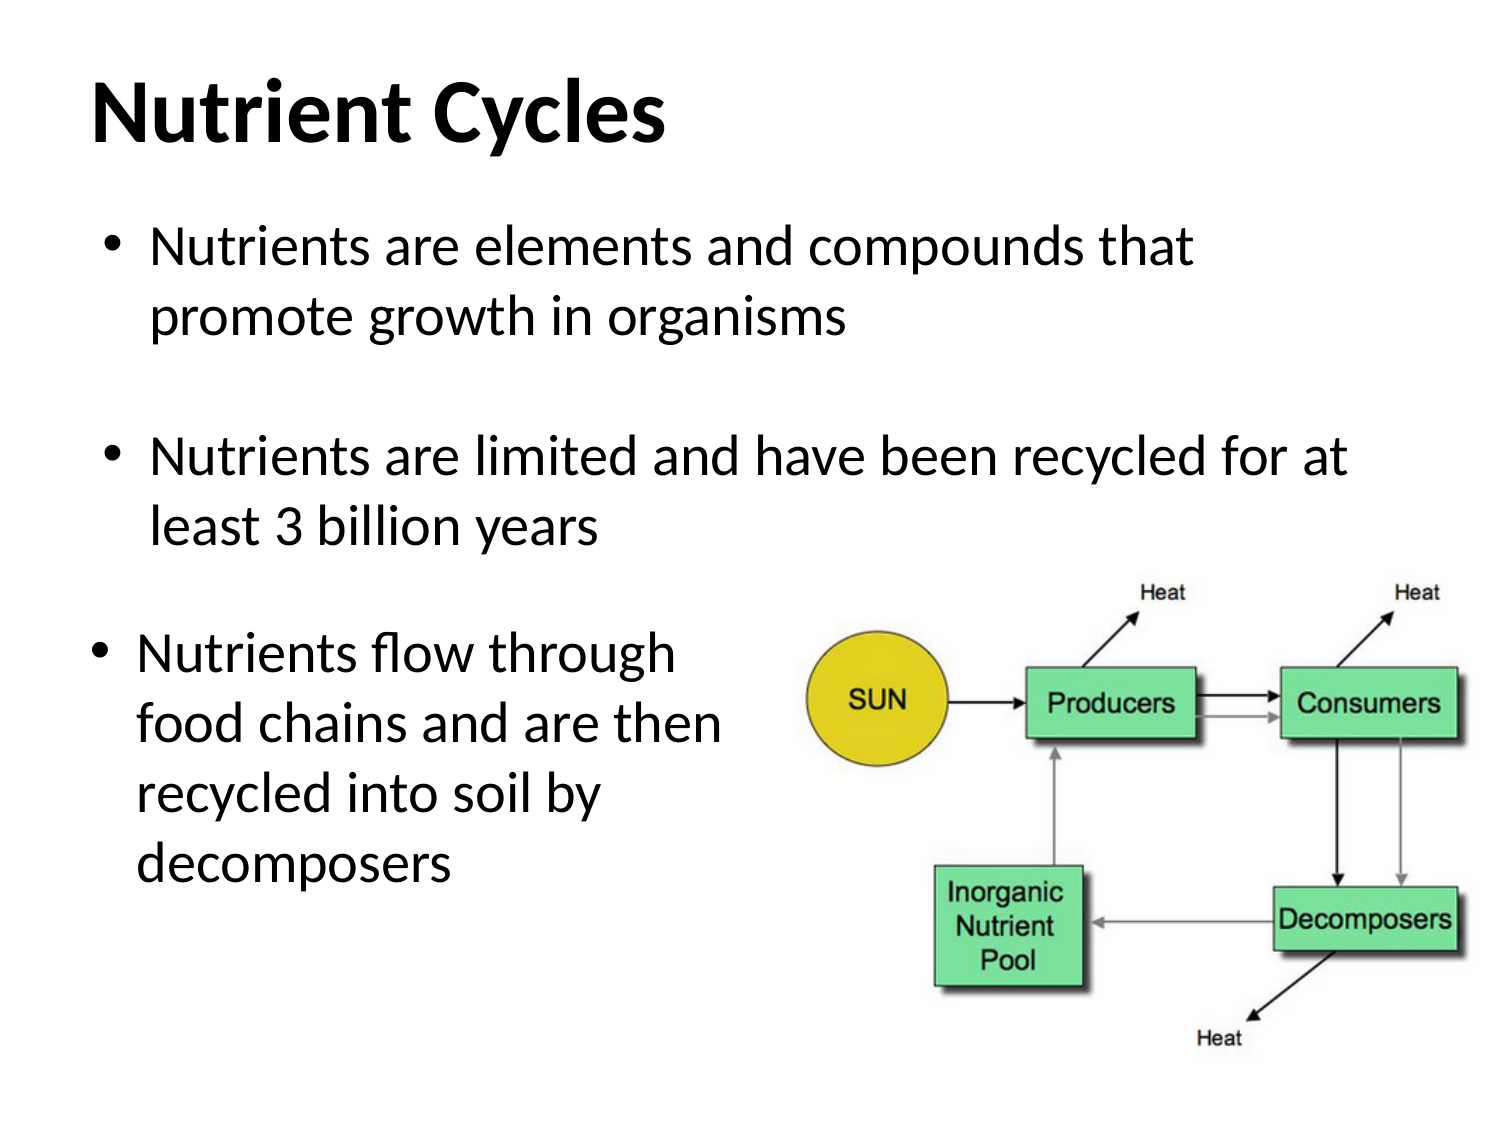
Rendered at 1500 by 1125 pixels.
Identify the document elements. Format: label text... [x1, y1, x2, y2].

text_box Nutrients flow through food chains and are then recycled into soil by decomposers [74, 606, 744, 947]
picture [786, 562, 1500, 1063]
title Nutrient Cycles [75, 12, 1425, 200]
text_box Nutrients are elements and compounds that promote growth in organisms Nutrients are limited and have been recycled for at least 3 billion years [87, 200, 1425, 565]
